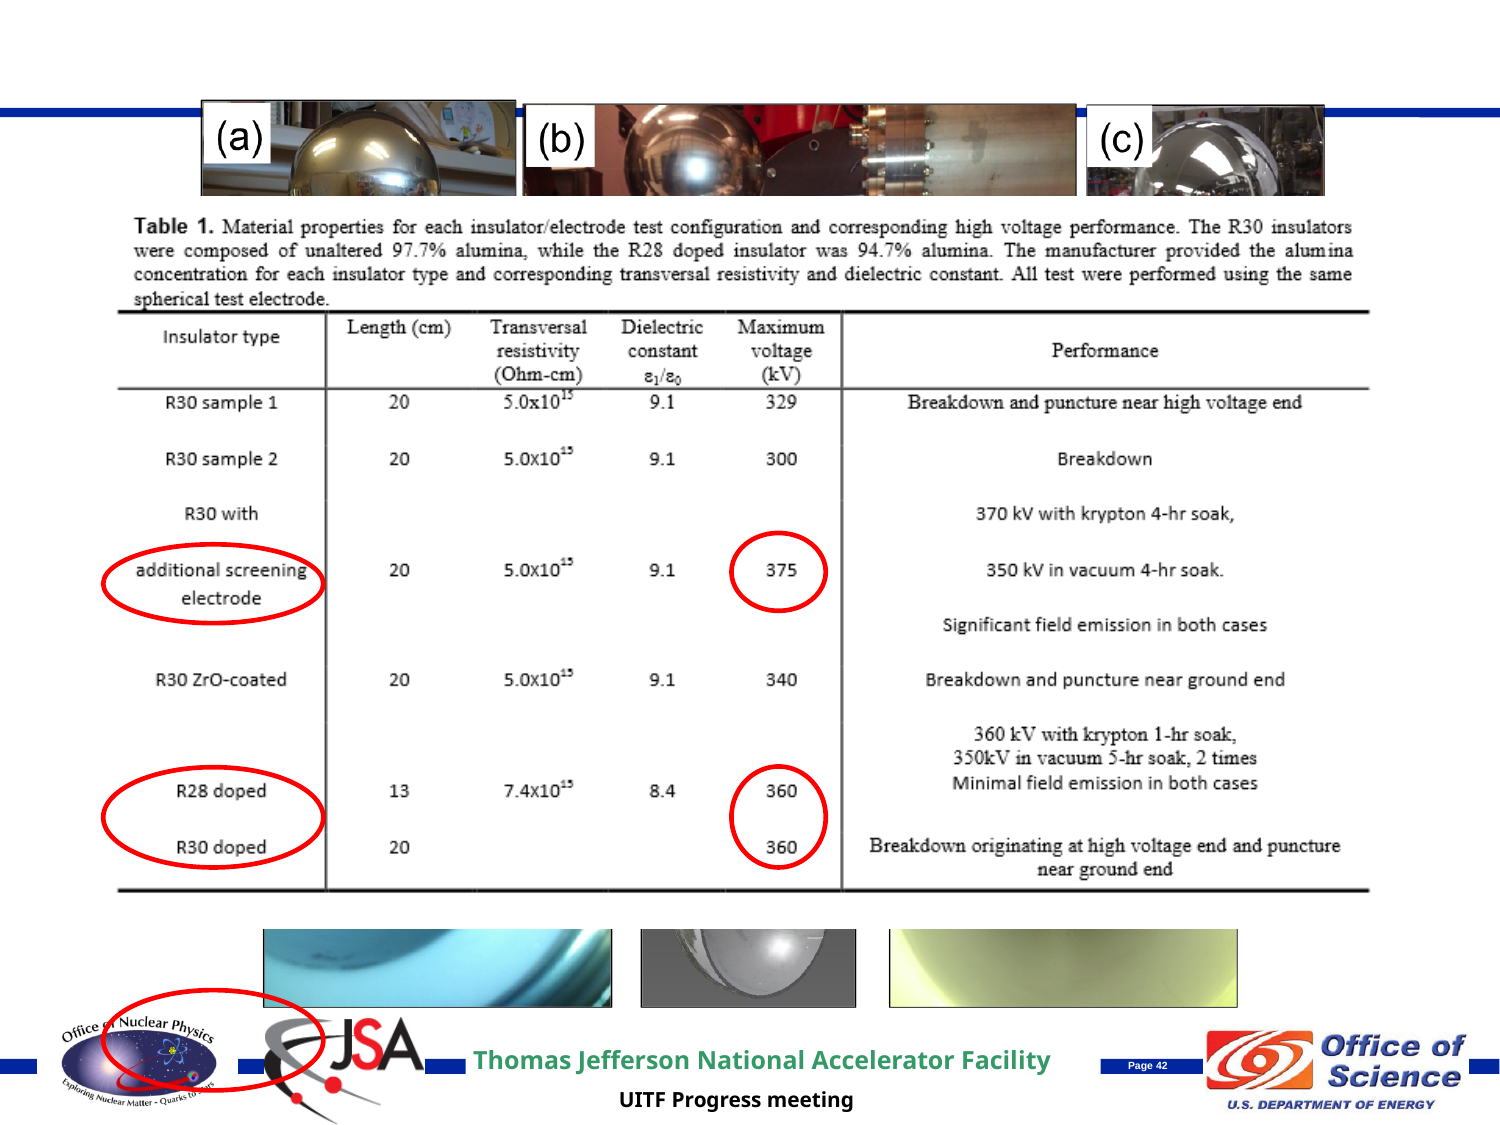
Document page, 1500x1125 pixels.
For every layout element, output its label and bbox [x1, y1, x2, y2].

text_box [102, 196, 1397, 929]
picture [37, 1012, 238, 1117]
picture [262, 929, 1238, 1008]
picture [199, 99, 1326, 196]
picture [1203, 1025, 1469, 1114]
picture [264, 1017, 425, 1125]
text_box [103, 990, 324, 1091]
